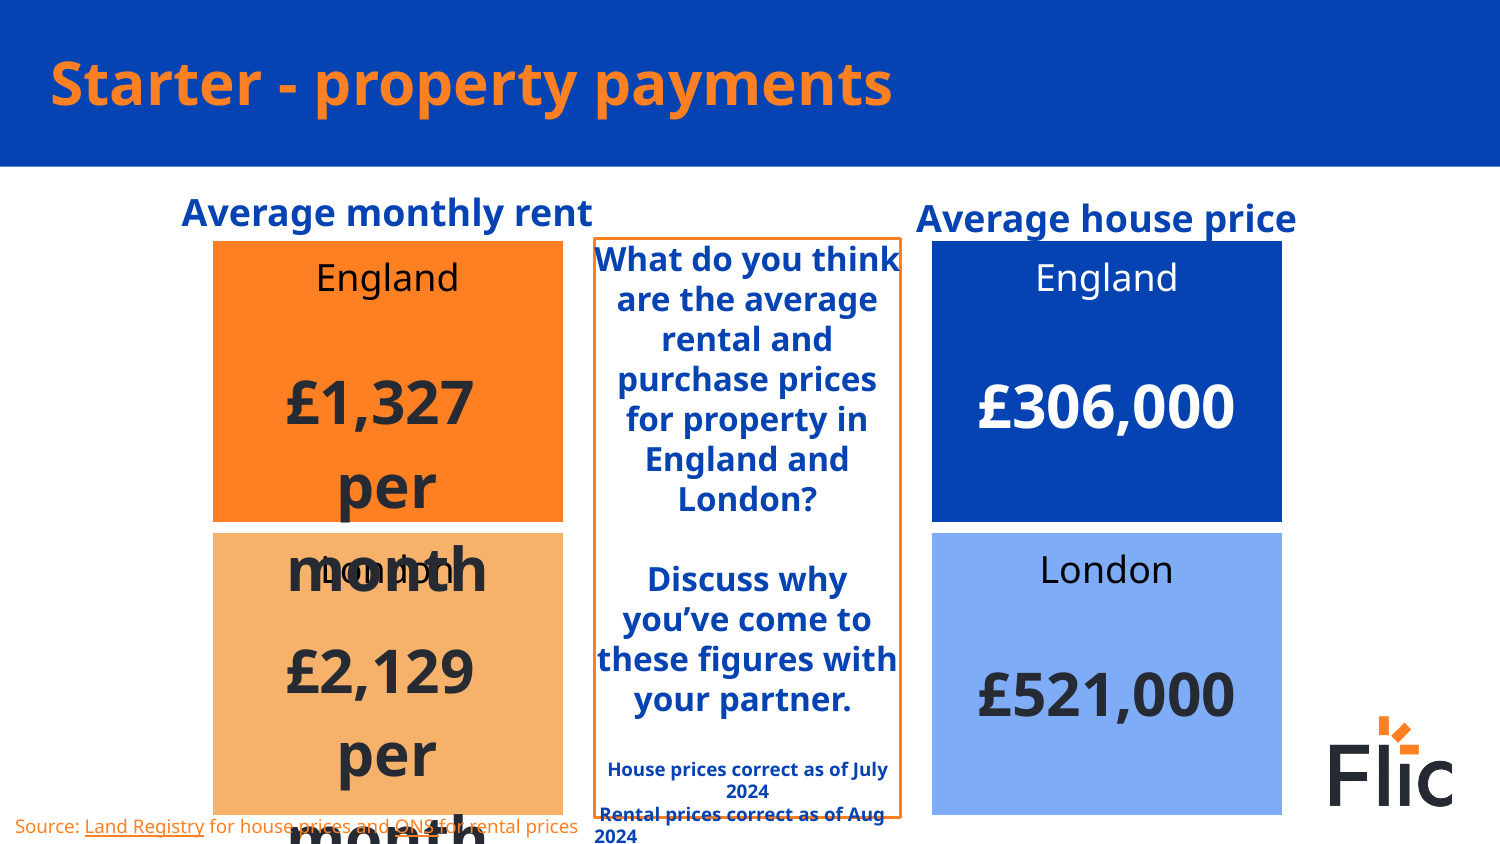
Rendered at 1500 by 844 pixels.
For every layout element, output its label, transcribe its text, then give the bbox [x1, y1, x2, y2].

text_box Source: Land Registry for house prices and ONS for rental prices [0, 801, 892, 844]
text_box Average house price [885, 188, 1329, 293]
text_box England [210, 238, 566, 525]
text_box What do you think are the average rental and purchase prices for property in England and London? Discuss why you’ve come to these figures with your partner. House prices correct as of July 2024 Rental prices correct as of Aug 2024 [594, 238, 901, 818]
picture [1330, 716, 1452, 807]
text_box England [929, 293, 1285, 525]
text_box £1,327 per month [239, 353, 536, 458]
text_box Average monthly rent [180, 181, 595, 286]
text_box London [929, 531, 1285, 818]
title Starter - property payments [35, 38, 971, 124]
text_box London [210, 531, 566, 801]
text_box £306,000 [958, 357, 1256, 462]
text_box £521,000 [958, 644, 1256, 749]
text_box £2,129 per month [239, 622, 536, 727]
